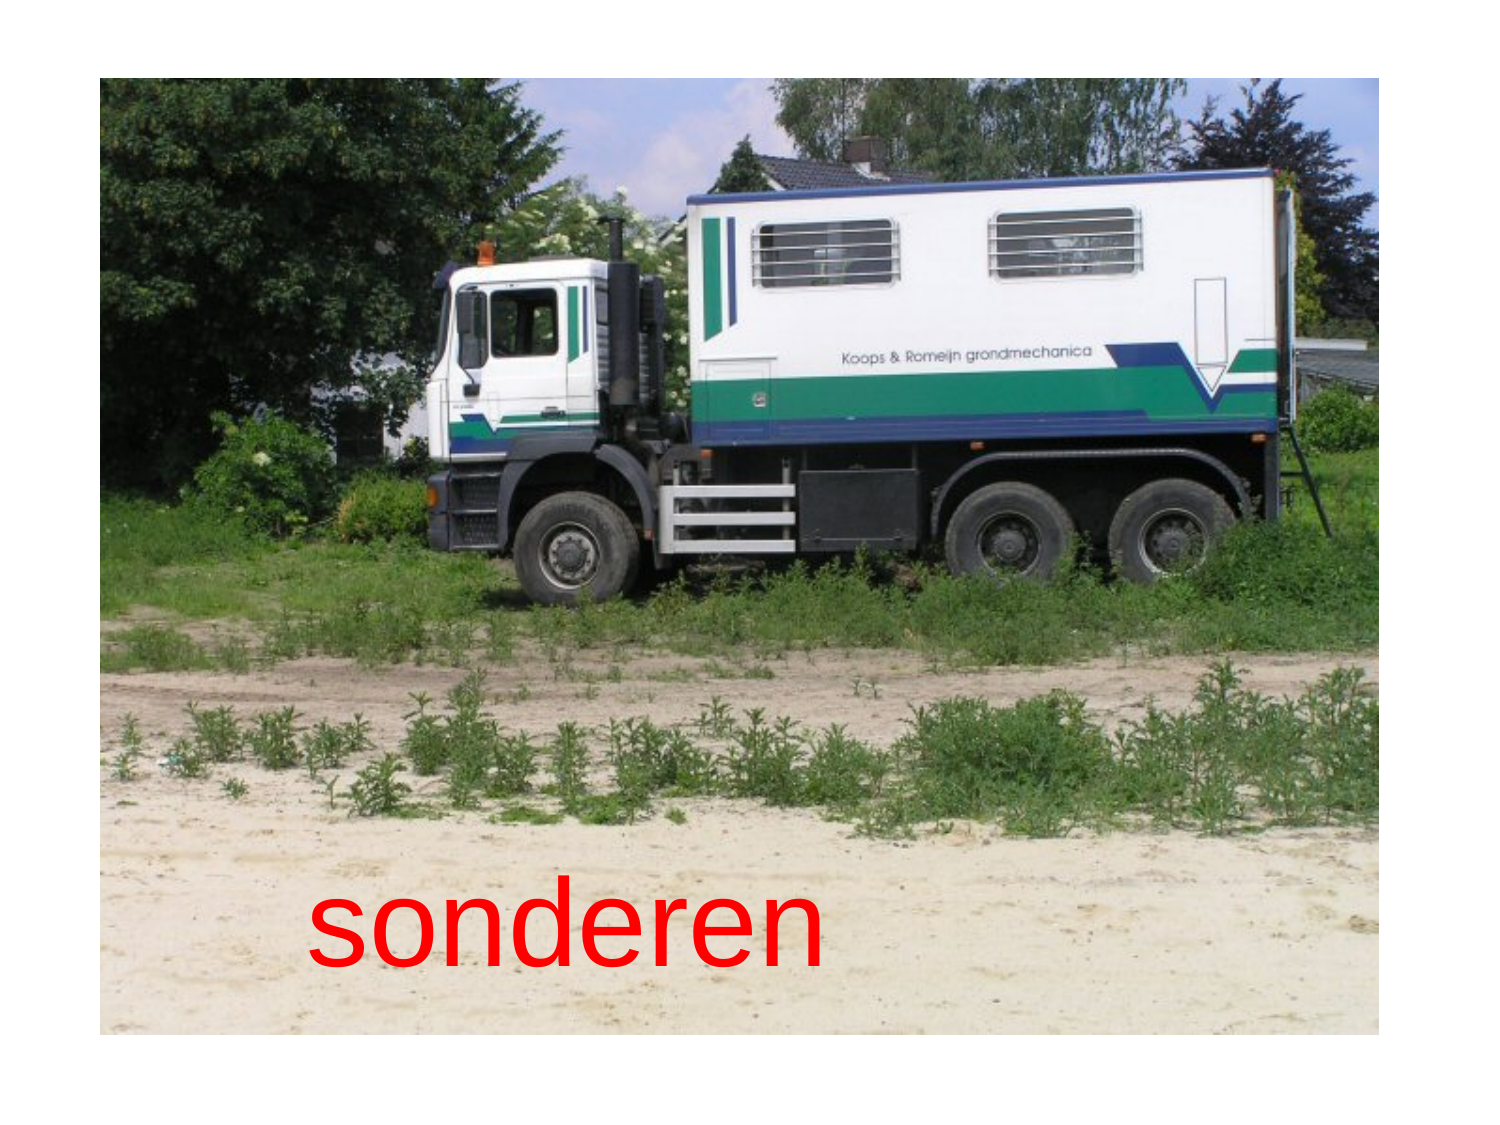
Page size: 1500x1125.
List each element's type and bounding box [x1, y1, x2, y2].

picture [100, 77, 1379, 1036]
